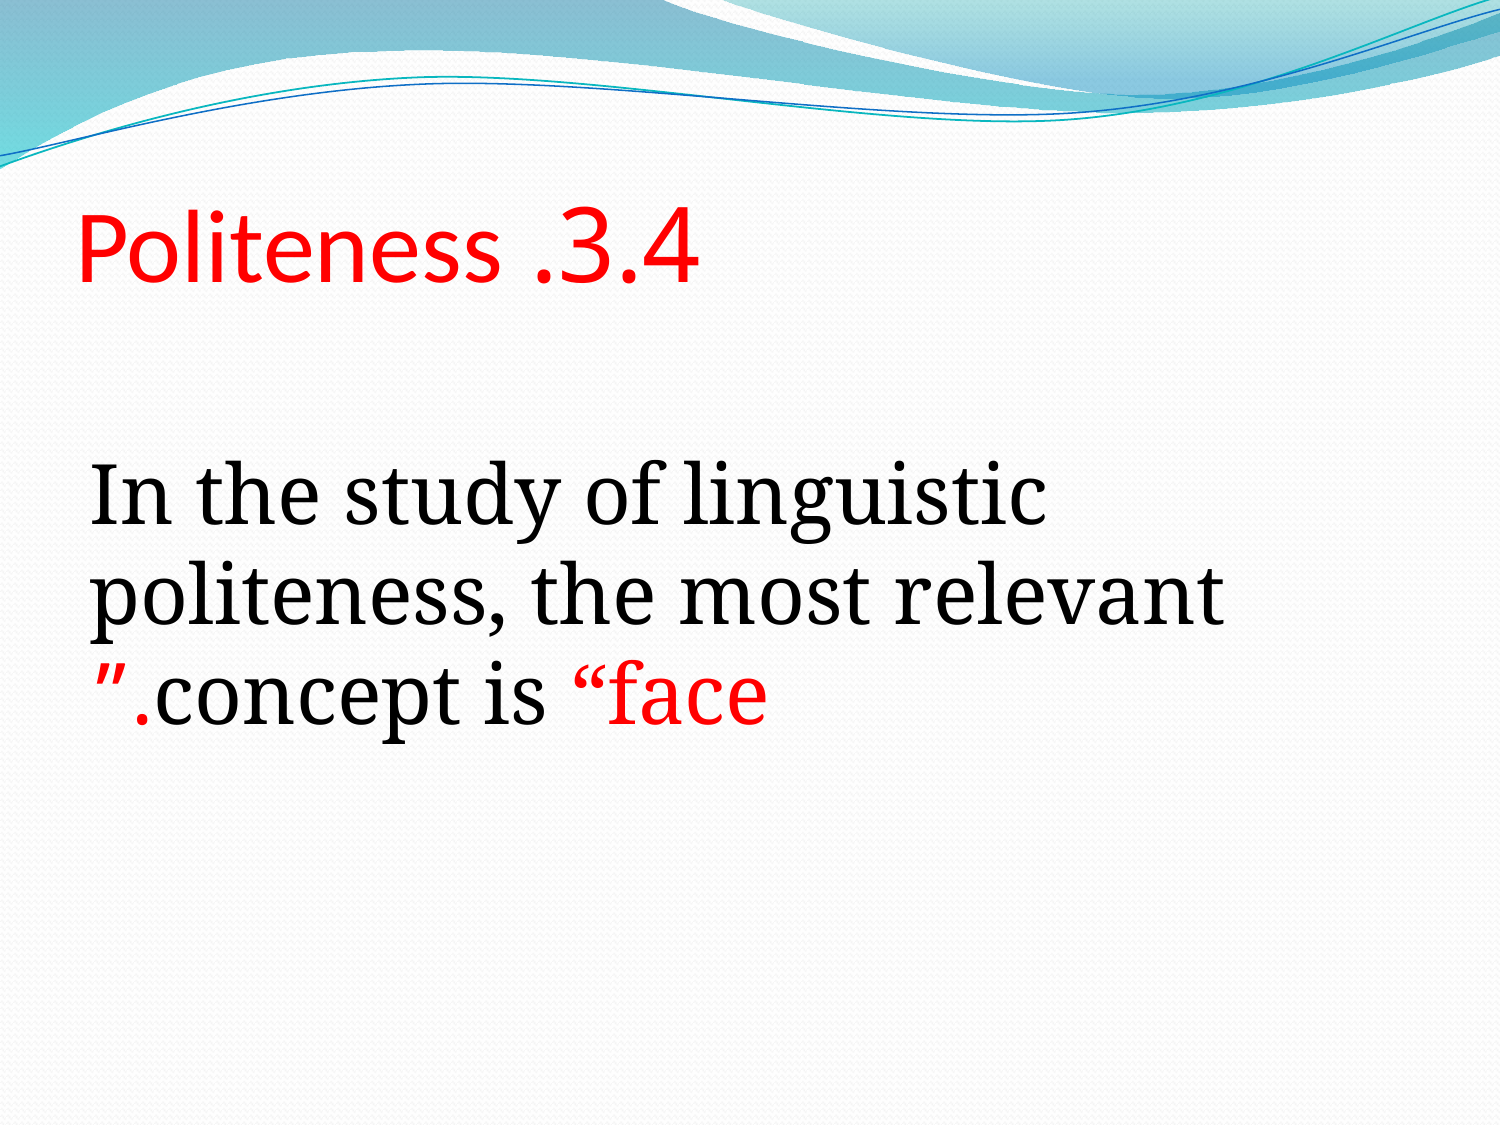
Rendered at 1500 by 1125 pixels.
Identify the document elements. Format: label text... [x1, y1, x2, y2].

title 3.4. Politeness [75, 115, 1425, 303]
list In the study of linguistic politeness, the most relevant concept is “face.” [75, 317, 1425, 1038]
